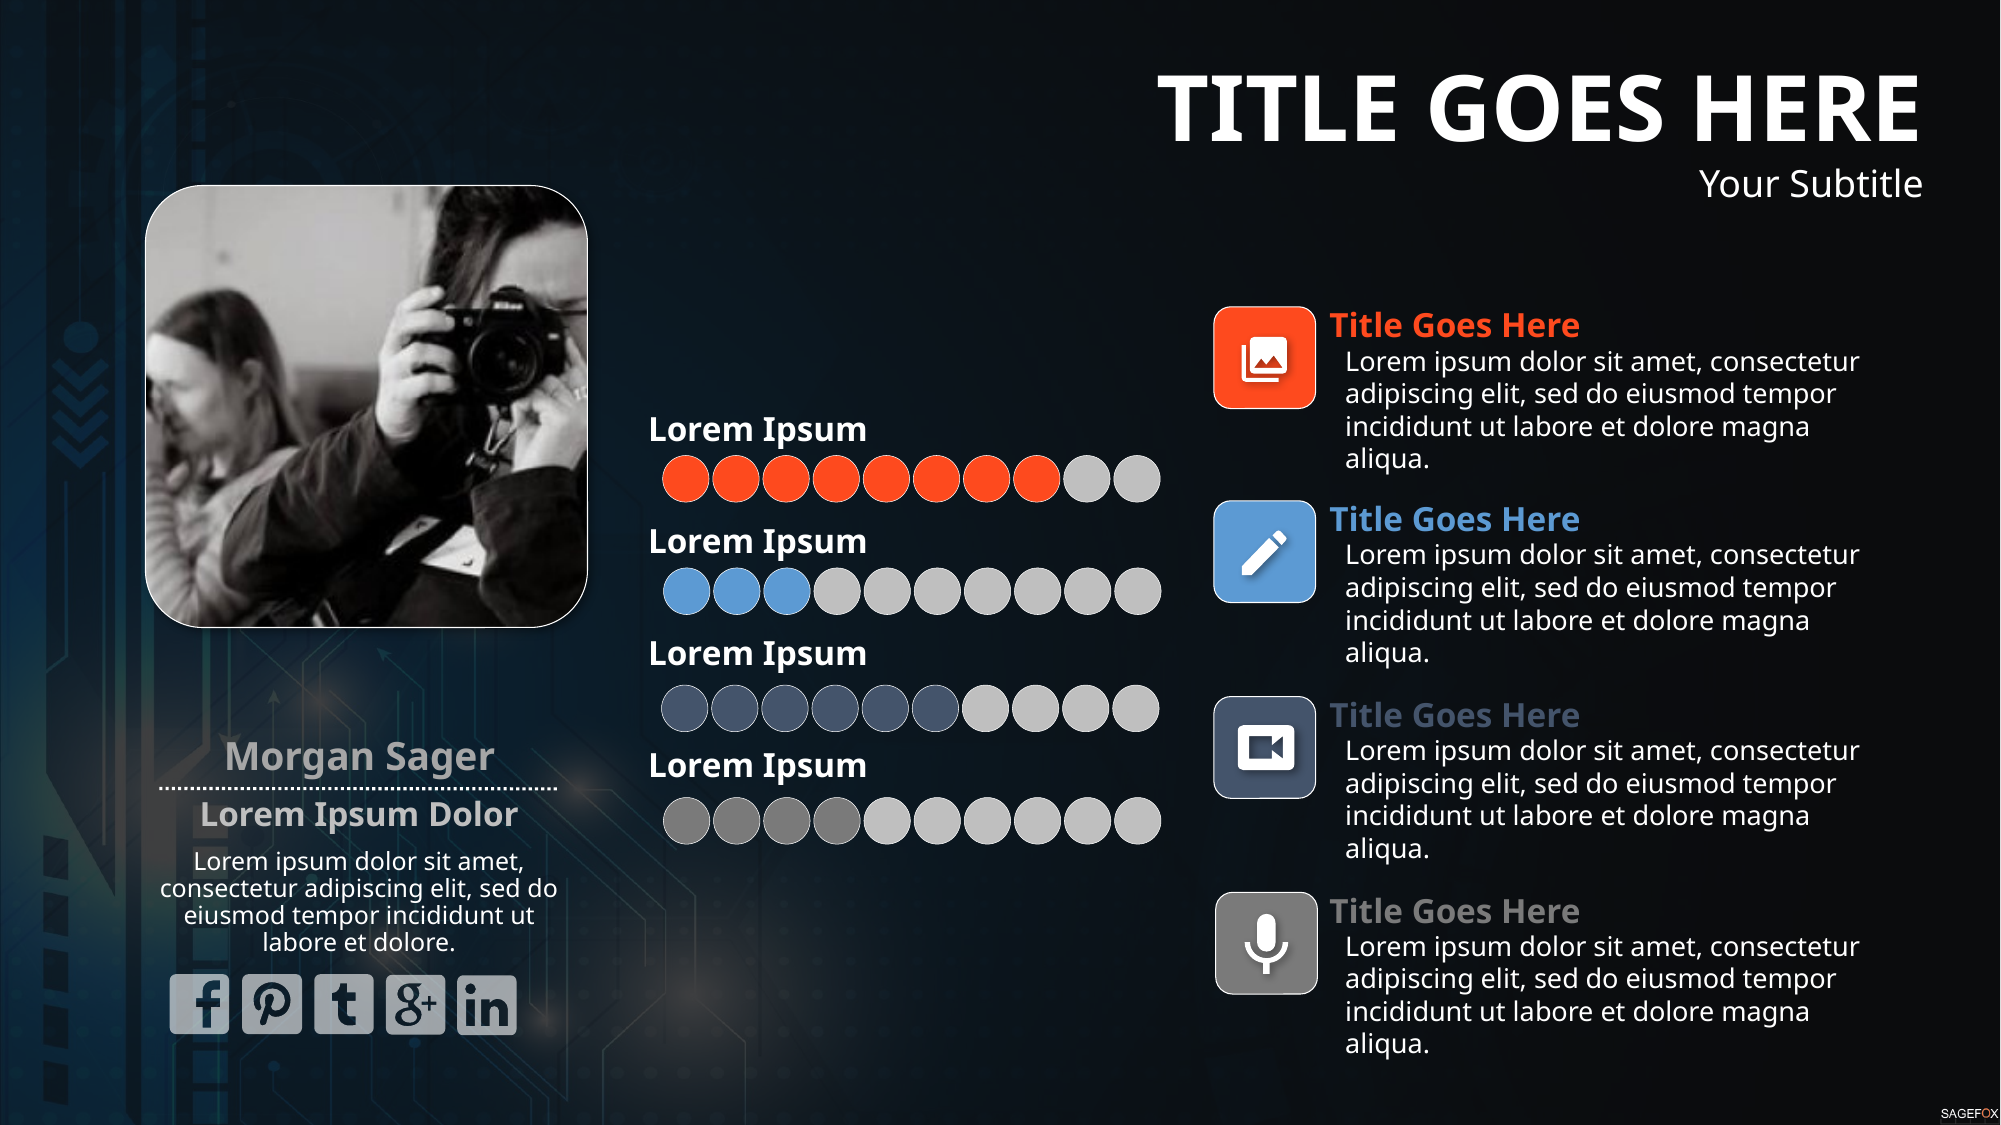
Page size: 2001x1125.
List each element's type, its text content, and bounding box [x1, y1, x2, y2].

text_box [662, 455, 1161, 503]
text_box TITLE GOES HERE Your Subtitle [1035, 42, 1939, 212]
list Lorem ipsum dolor sit amet, consectetur adipiscing elit, sed do eiusmod tempor incididunt ut labore et dolore. [159, 848, 560, 962]
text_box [1345, 304, 1875, 443]
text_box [169, 974, 517, 1036]
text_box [1345, 693, 1875, 833]
text_box Lorem Ipsum [633, 401, 883, 456]
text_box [1213, 306, 1316, 409]
picture [145, 185, 588, 628]
text_box Lorem Ipsum [633, 624, 883, 680]
picture [1940, 0, 2001, 1125]
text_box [1345, 889, 1875, 1028]
text_box Lorem Ipsum [633, 736, 883, 792]
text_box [663, 567, 1162, 615]
list Lorem Ipsum Dolor [184, 794, 535, 837]
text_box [661, 685, 1160, 732]
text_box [1213, 696, 1316, 799]
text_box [1215, 892, 1318, 995]
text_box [663, 797, 1161, 845]
text_box Lorem Ipsum [633, 512, 883, 568]
list Morgan Sager [184, 736, 535, 779]
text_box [1345, 498, 1875, 637]
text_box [1213, 500, 1316, 603]
